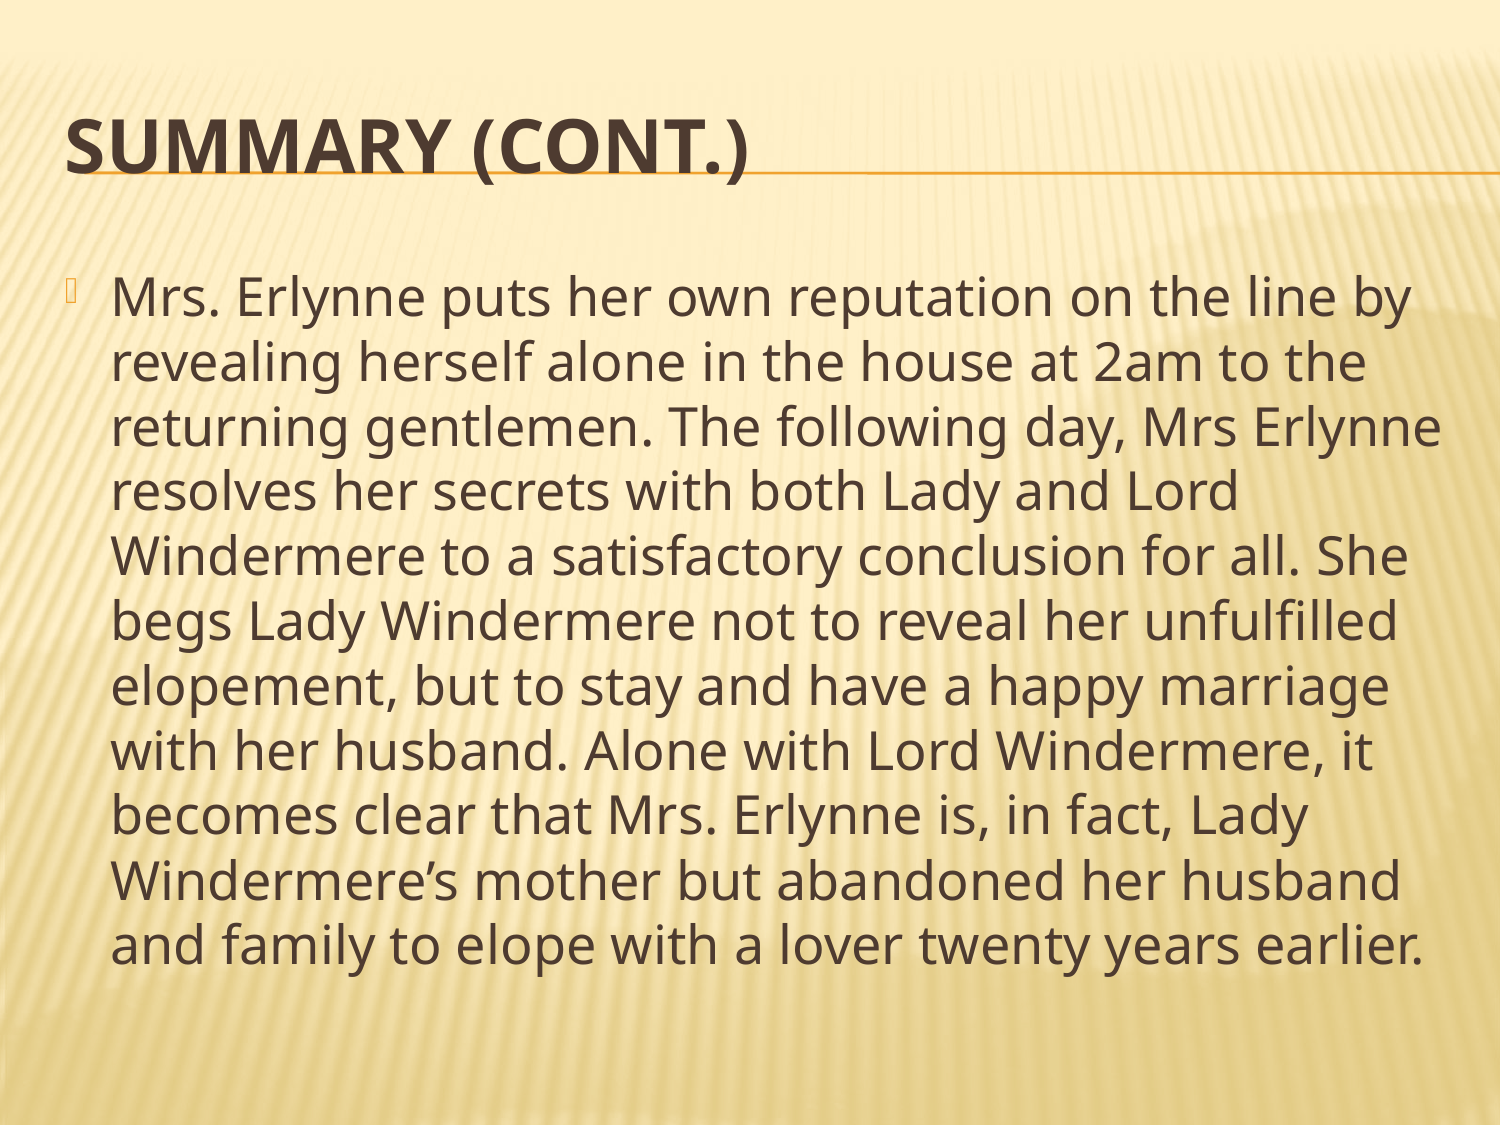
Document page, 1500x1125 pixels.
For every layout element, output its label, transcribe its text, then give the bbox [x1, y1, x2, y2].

list Mrs. Erlynne puts her own reputation on the line by revealing herself alone in the house at 2am to the returning gentlemen. The following day, Mrs Erlynne resolves her secrets with both Lady and Lord Windermere to a satisfactory conclusion for all. She begs Lady Windermere not to reveal her unfulfilled elopement, but to stay and have a happy marriage with her husband. Alone with Lord Windermere, it becomes clear that Mrs. Erlynne is, in fact, Lady Windermere’s mother but abandoned her husband and family to elope with a lover twenty years earlier. [50, 254, 1475, 998]
title Summary (Cont.) [50, 75, 1475, 213]
